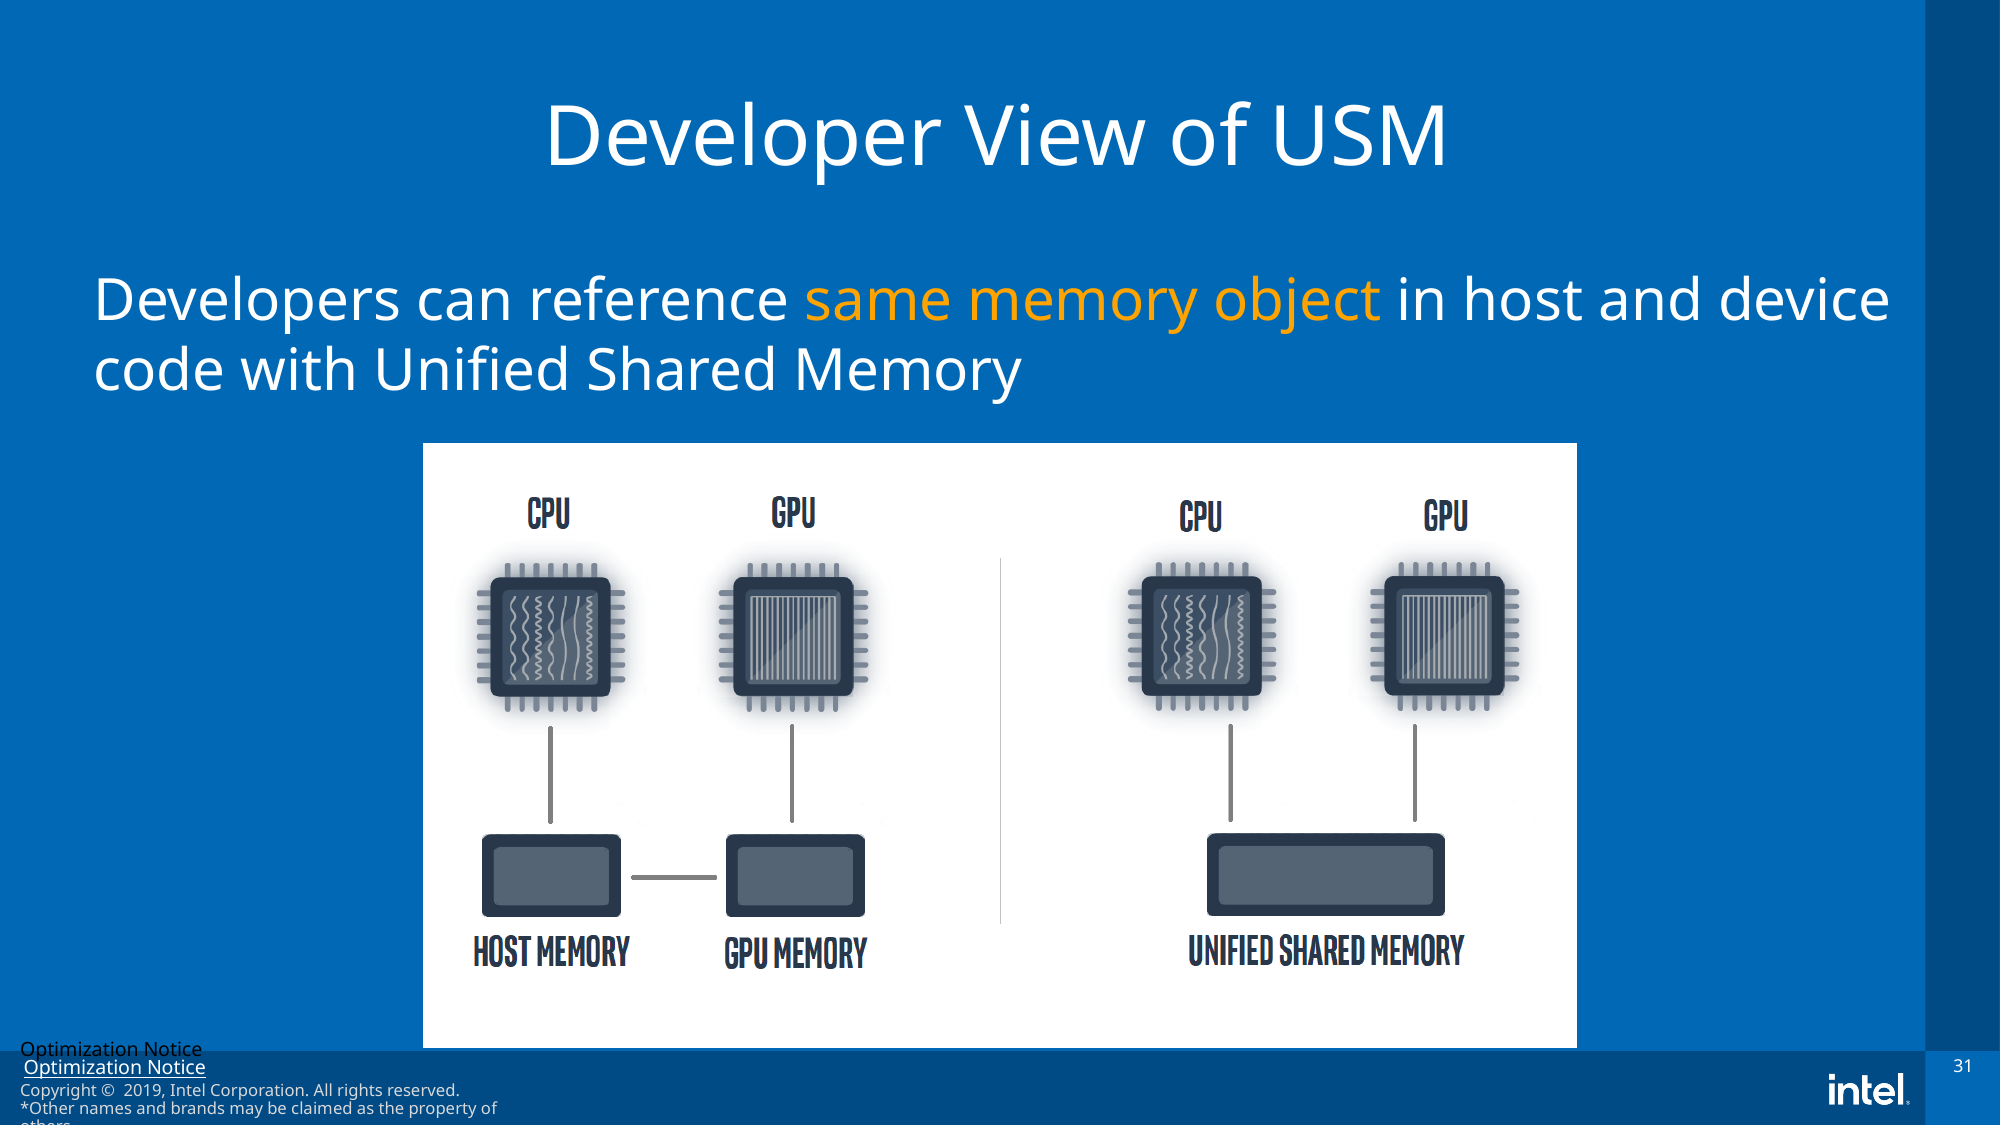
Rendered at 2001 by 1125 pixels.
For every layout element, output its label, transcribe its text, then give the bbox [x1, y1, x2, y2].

title Developer View of USM [93, 93, 1903, 238]
list Developers can reference same memory object in host and device code with Unified Shared Memory [93, 261, 1901, 1052]
picture [1829, 1073, 1910, 1105]
picture [422, 443, 1578, 1048]
